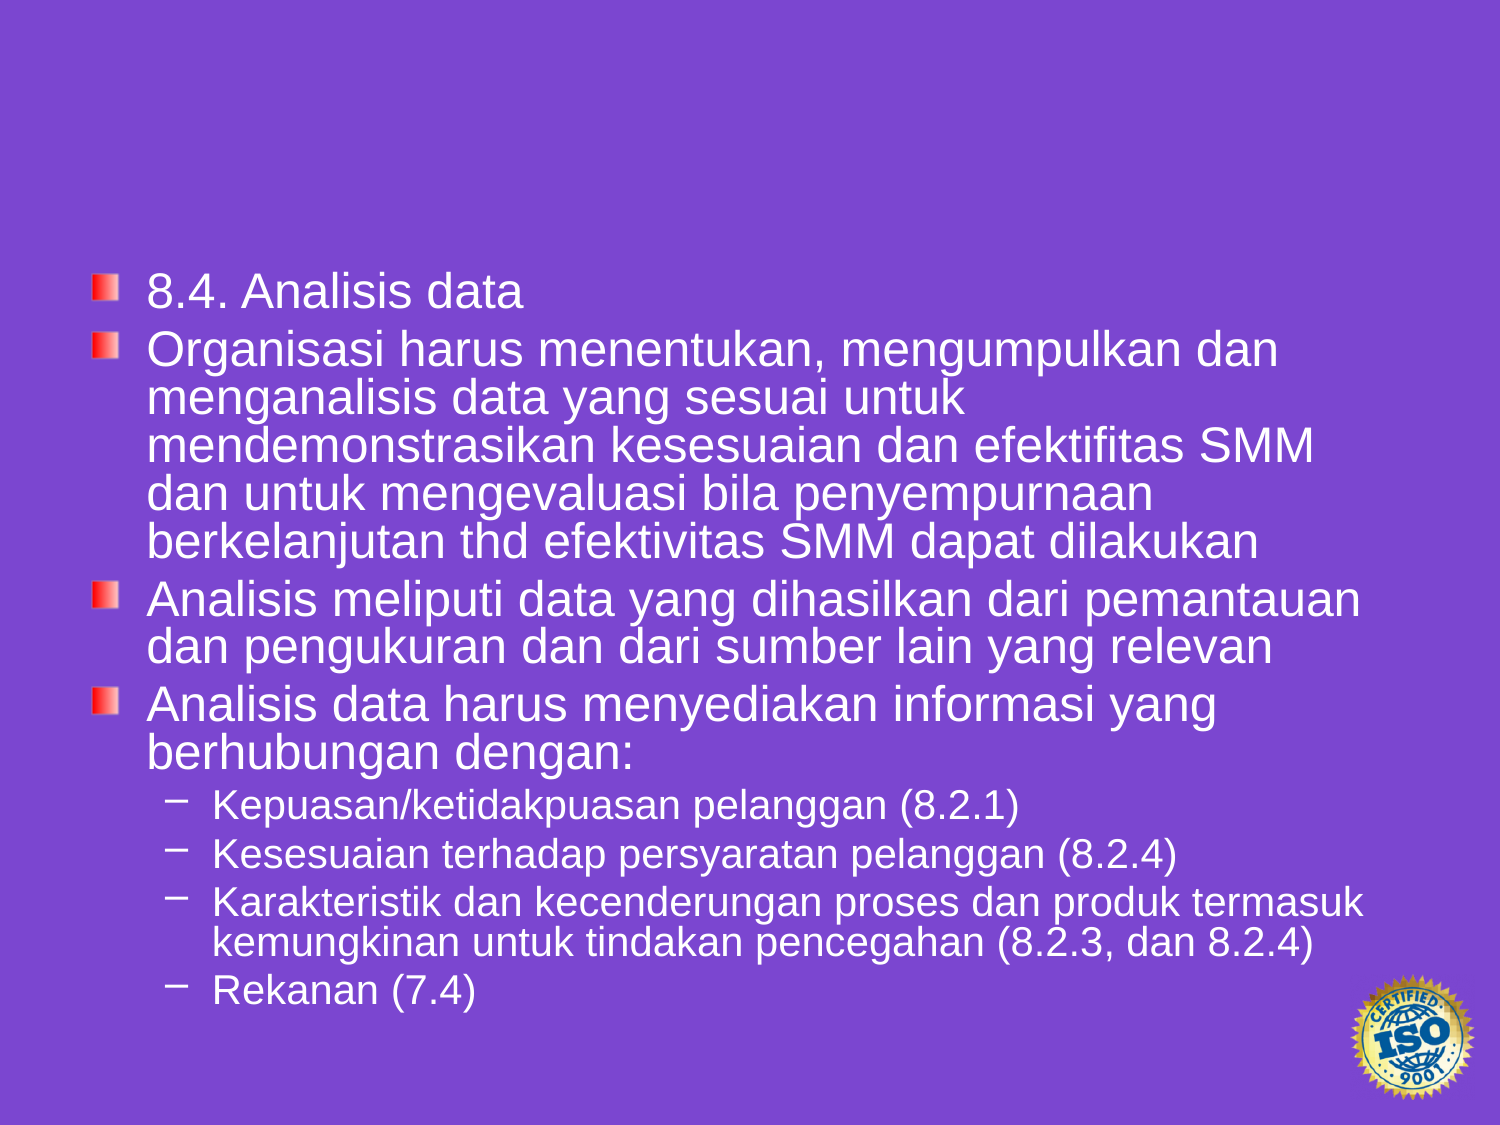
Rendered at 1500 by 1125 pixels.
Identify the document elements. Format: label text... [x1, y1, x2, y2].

list 8.4. Analisis data Organisasi harus menentukan, mengumpulkan dan menganalisis data yang sesuai untuk mendemonstrasikan kesesuaian dan efektifitas SMM dan untuk mengevaluasi bila penyempurnaan berkelanjutan thd efektivitas SMM dapat dilakukan Analisis meliputi data yang dihasilkan dari pemantauan dan pengukuran dan dari sumber lain yang relevan Analisis data harus menyediakan informasi yang berhubungan dengan: Kepuasan/ketidakpuasan pelanggan (8.2.1) Kesesuaian terhadap persyaratan pelanggan (8.2.4) Karakteristik dan kecenderungan proses dan produk termasuk kemungkinan untuk tindakan pencegahan (8.2.3, dan 8.2.4) Rekanan (7.4) [74, 262, 1426, 1006]
picture [90, 272, 122, 304]
picture [90, 579, 122, 612]
picture [90, 685, 122, 718]
picture [90, 330, 122, 362]
picture [1349, 974, 1476, 1101]
